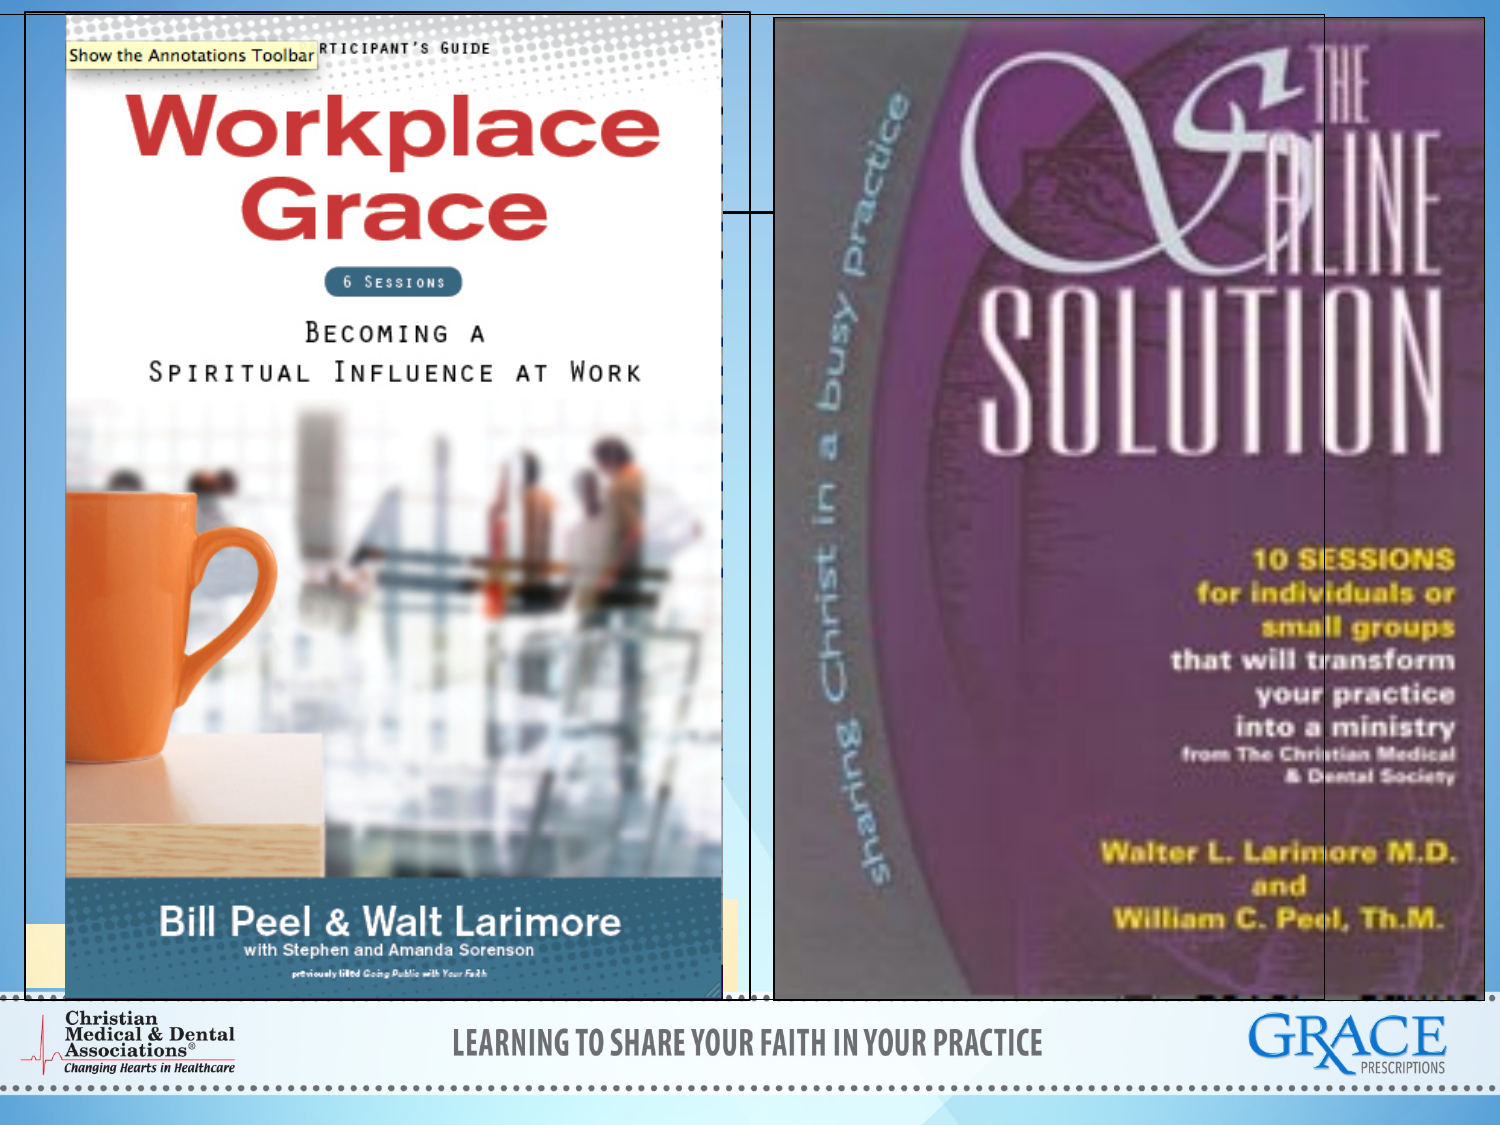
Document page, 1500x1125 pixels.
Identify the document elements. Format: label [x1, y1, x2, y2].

picture [0, 0, 1500, 1125]
list [0, 13, 1326, 1001]
